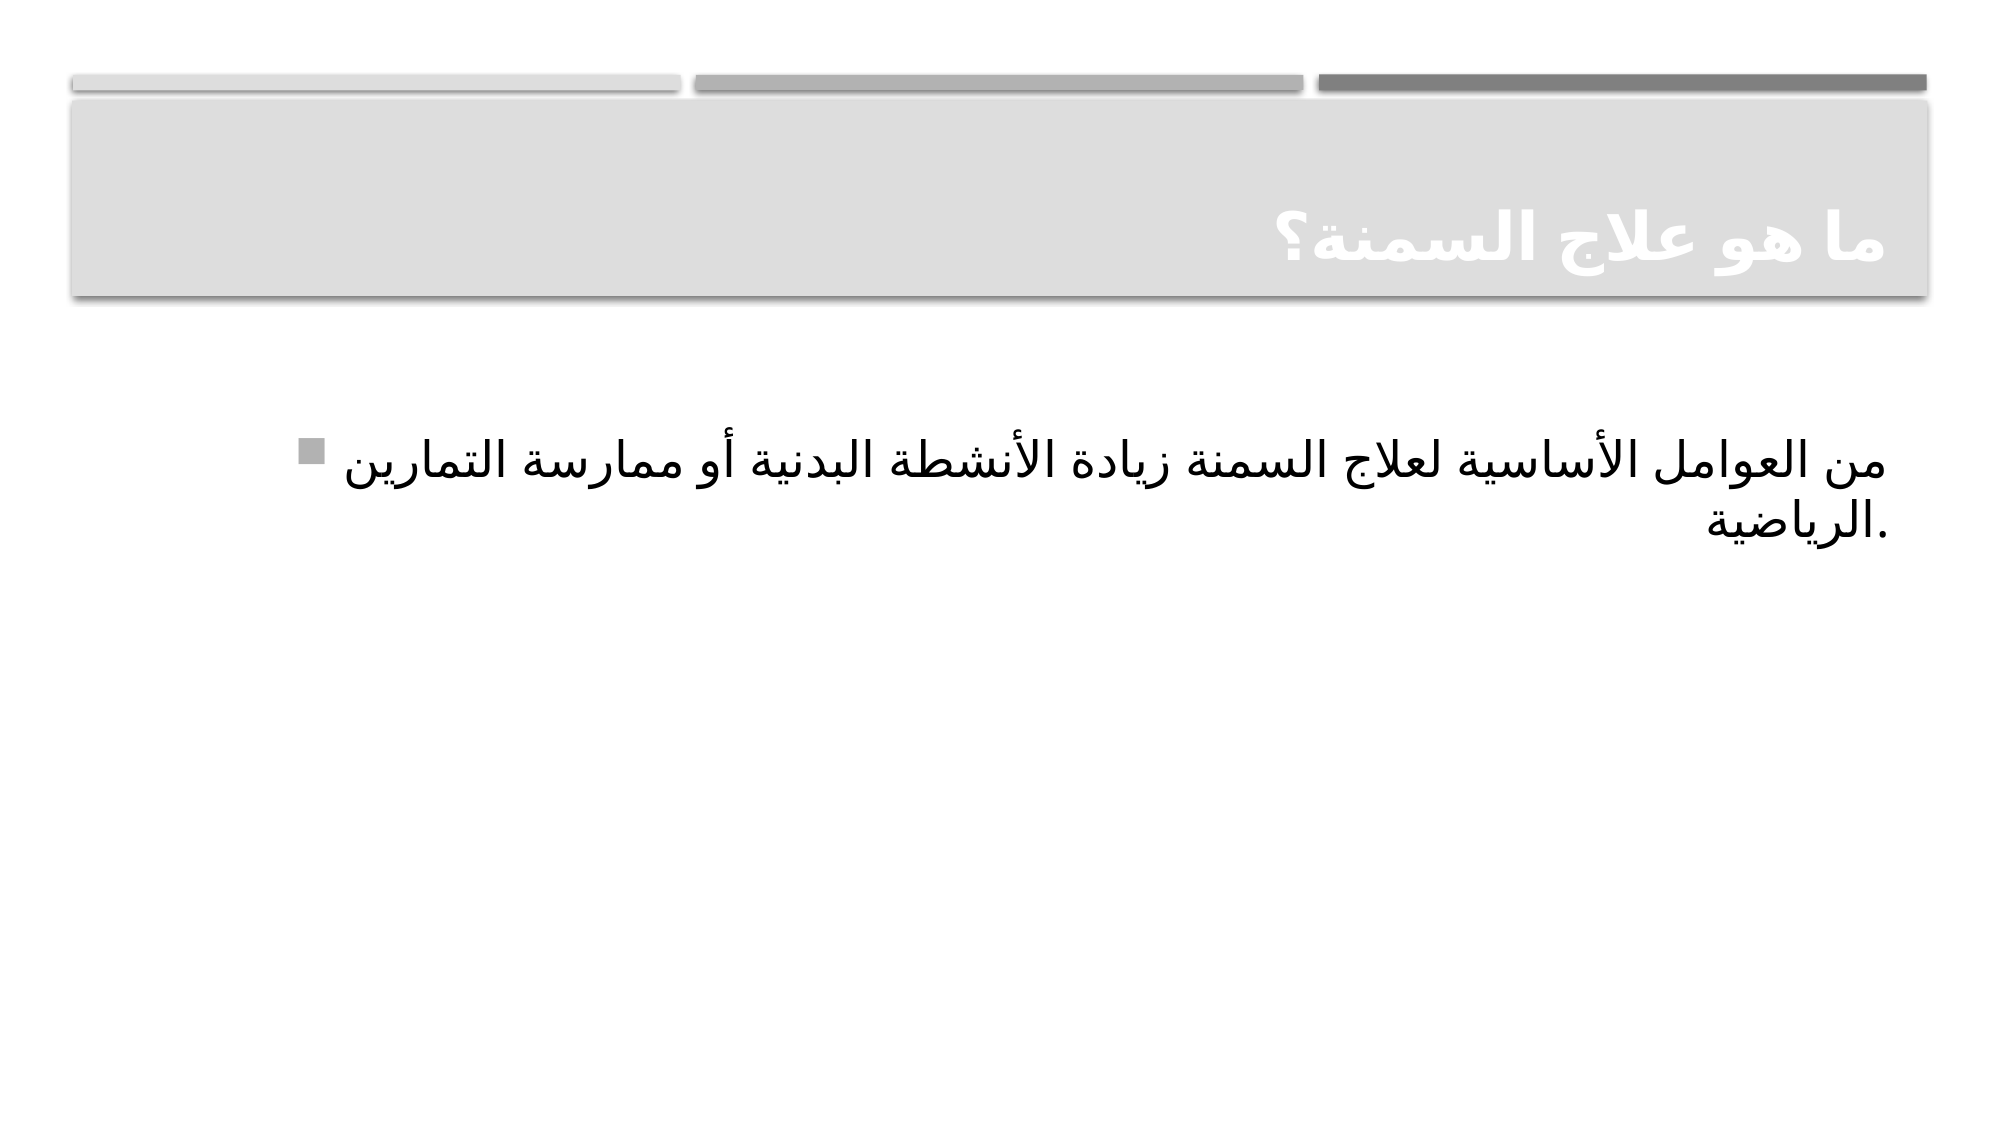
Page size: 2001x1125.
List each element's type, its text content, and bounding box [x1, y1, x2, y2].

title ما هو علاج السمنة؟ [95, 115, 1905, 282]
list من العوامل الأساسية لعلاج السمنة زيادة الأنشطة البدنية أو ممارسة التمارين الرياضية. [95, 357, 1905, 617]
